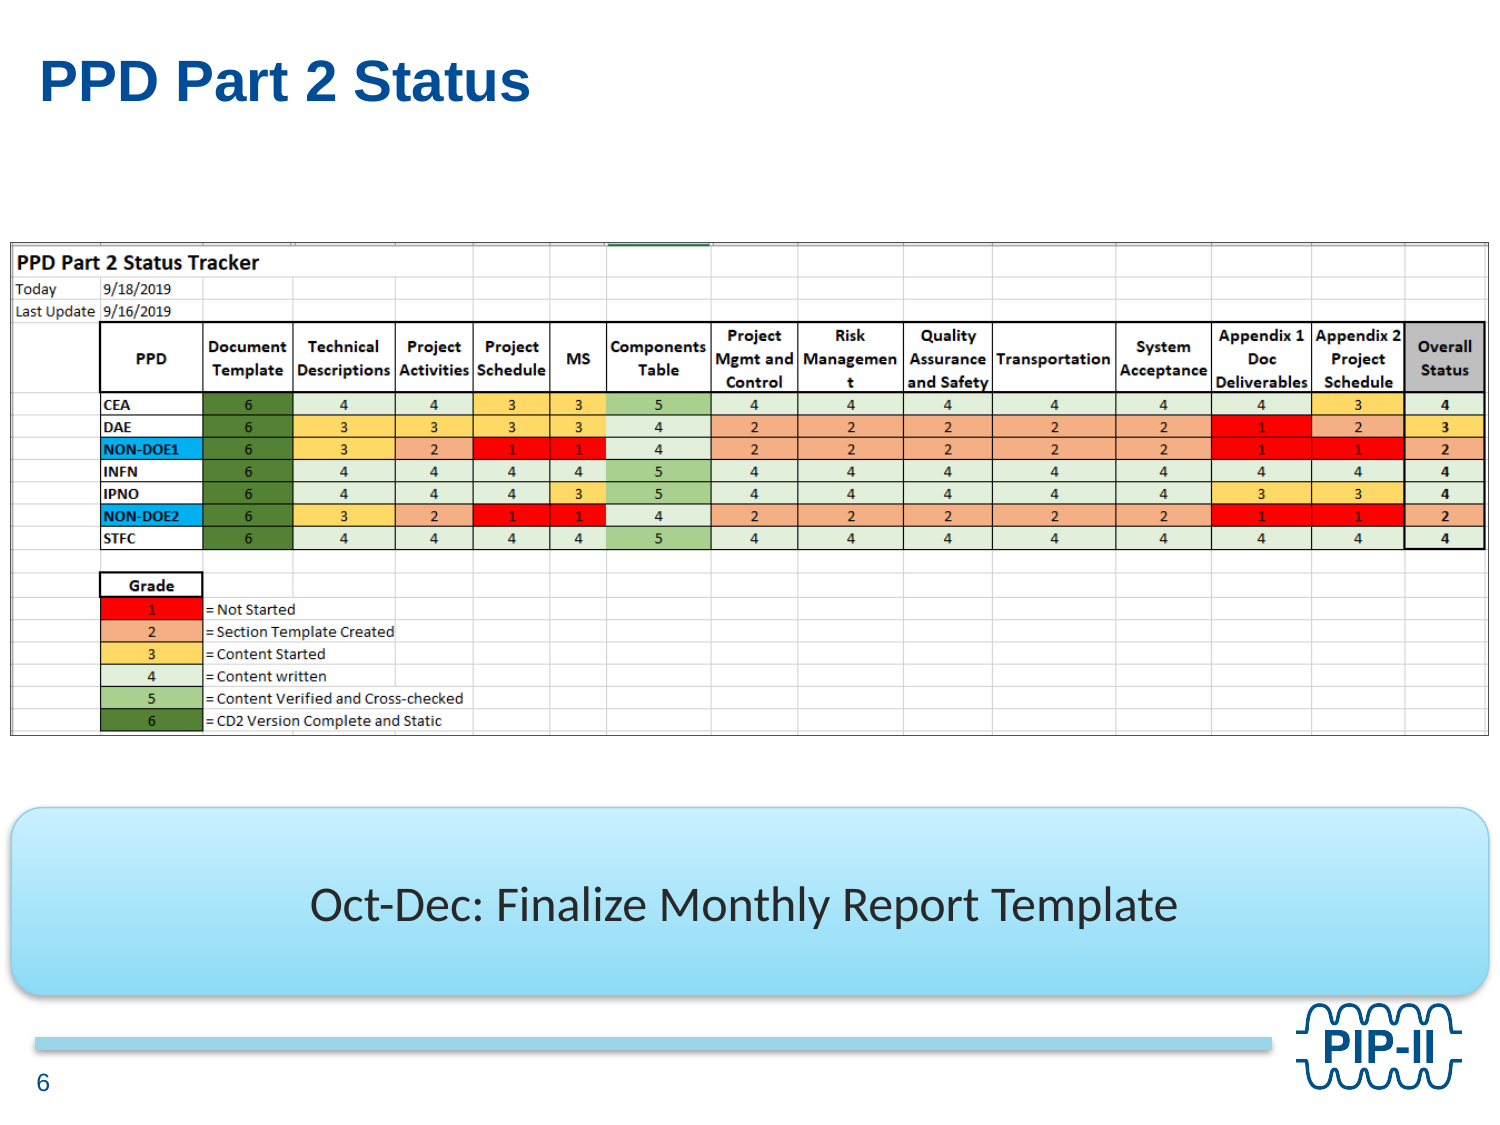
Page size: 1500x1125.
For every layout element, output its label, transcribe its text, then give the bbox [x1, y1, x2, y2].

slide_number 6 [36, 1066, 105, 1106]
picture [1296, 1003, 1462, 1090]
text_box Oct-Dec: Finalize Monthly Report Template [10, 806, 1490, 996]
picture [10, 241, 1489, 736]
title PPD Part 2 Status [39, 43, 1465, 114]
